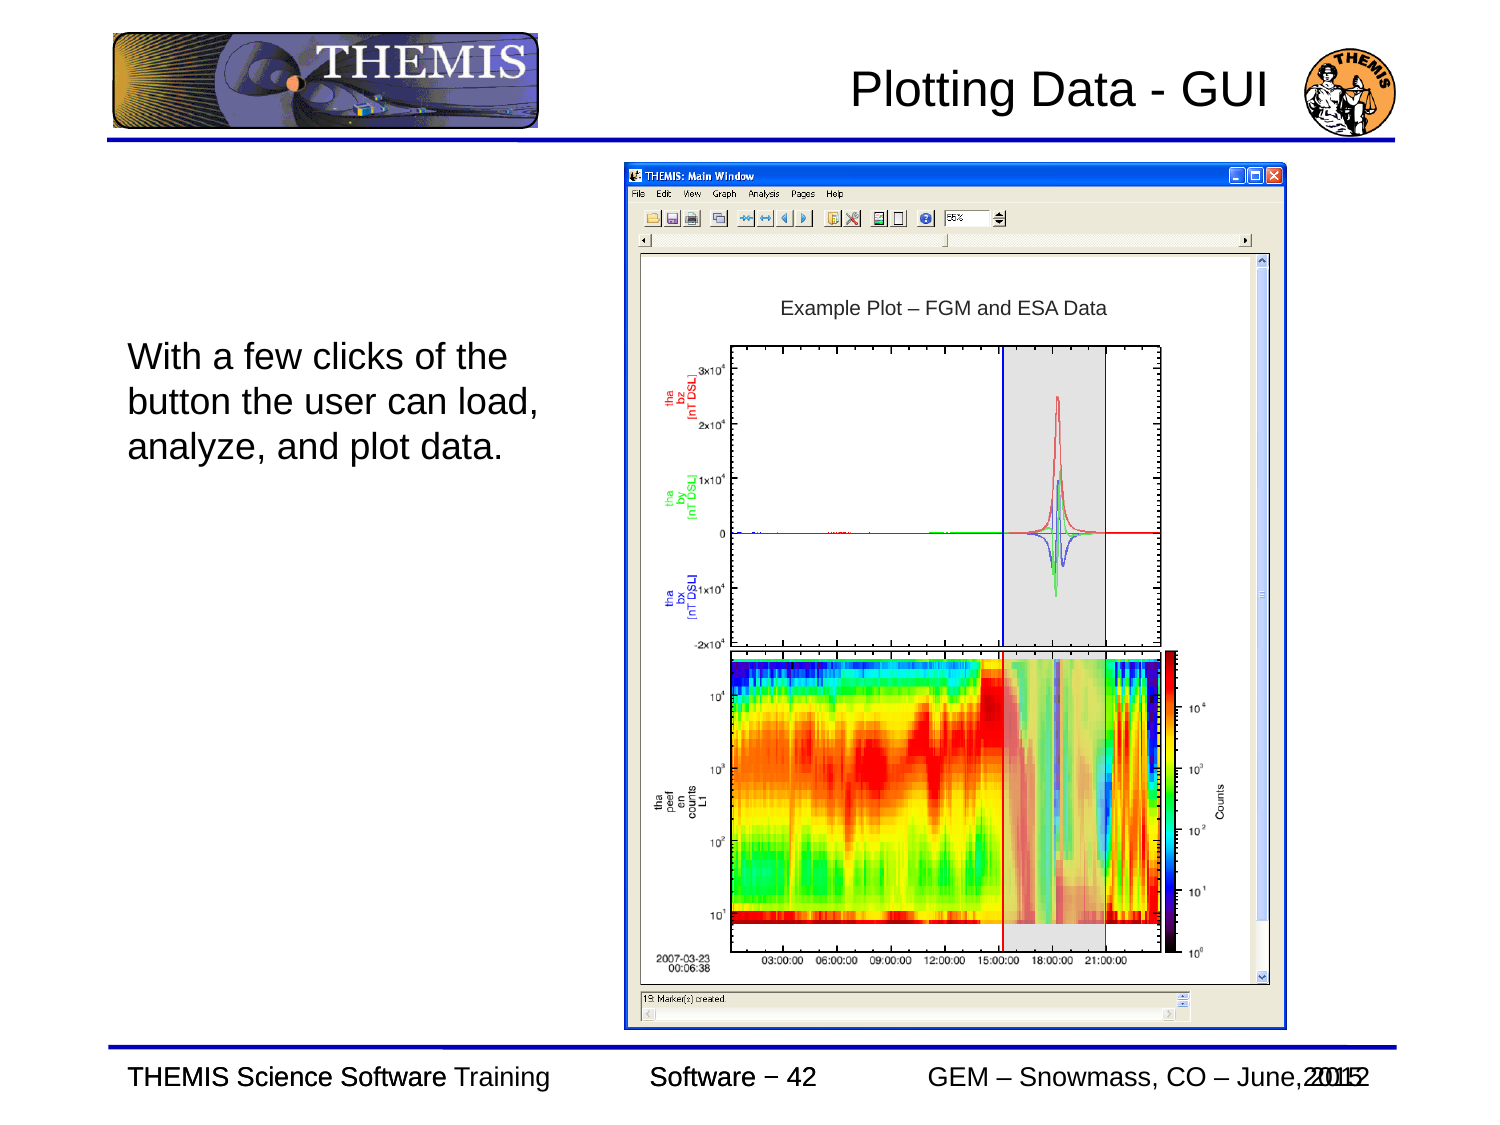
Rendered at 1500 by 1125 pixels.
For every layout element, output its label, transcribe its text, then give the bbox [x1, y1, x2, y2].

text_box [624, 162, 1288, 1030]
text_box Plotting Data - GUI [724, 74, 1285, 138]
picture [115, 35, 536, 126]
picture [113, 119, 121, 128]
text_box With a few clicks of the button the user can load, analyze, and plot data. [112, 324, 588, 475]
text_box THEMIS Science Software Training Software − 42 , 2012 [112, 1054, 1390, 1101]
picture [1304, 48, 1396, 137]
picture [530, 120, 538, 128]
picture [530, 33, 538, 41]
picture [113, 33, 121, 42]
